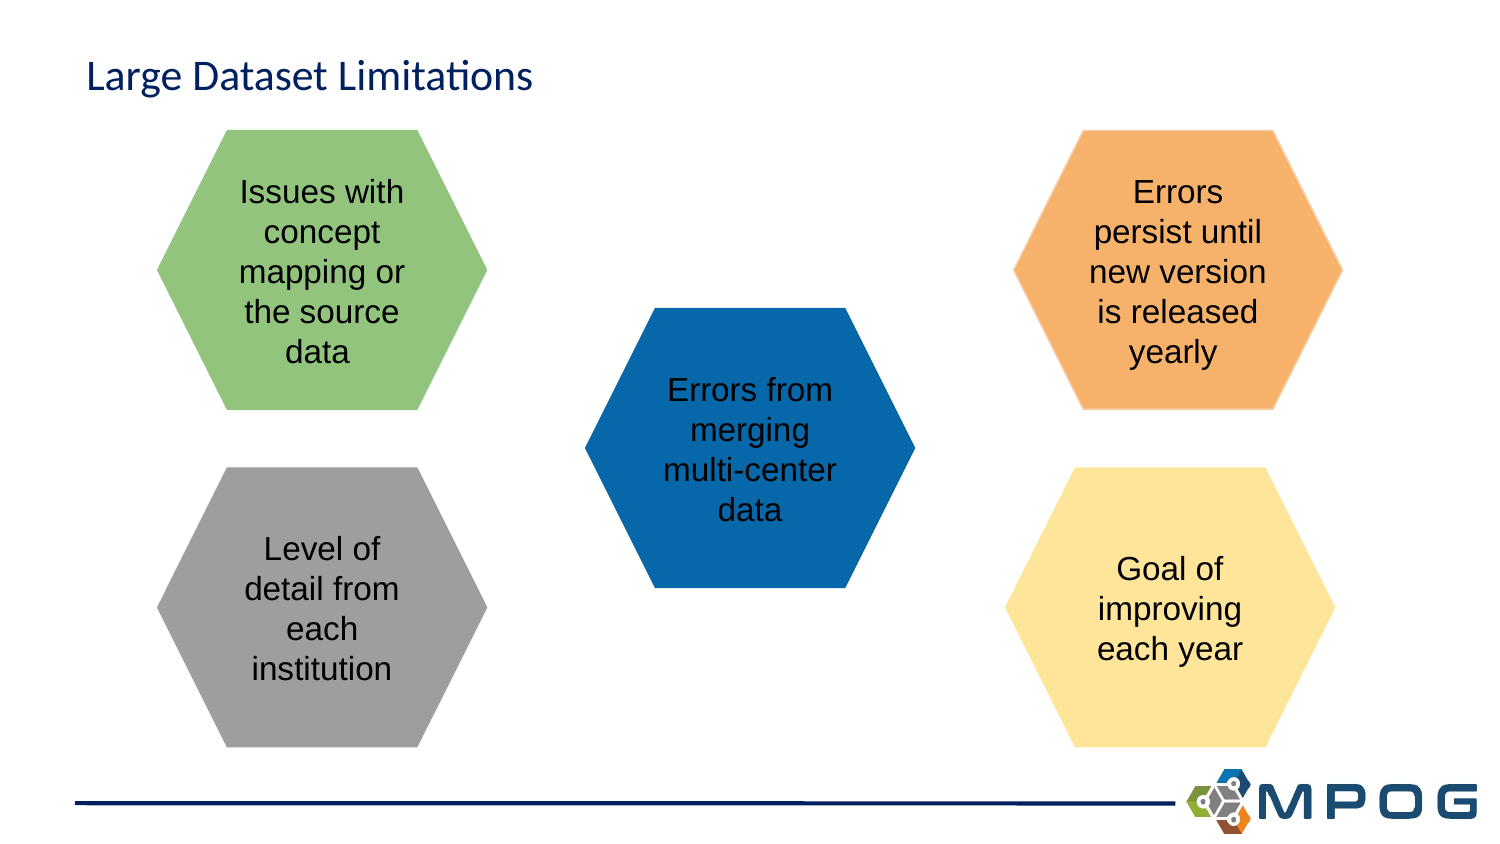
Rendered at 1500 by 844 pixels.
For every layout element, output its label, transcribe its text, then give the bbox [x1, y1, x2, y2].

text_box Issues with concept mapping or the source data [157, 130, 487, 410]
text_box Errors persist until new version is released yearly [1013, 130, 1343, 410]
title Large Dataset Limitations [75, 0, 1425, 106]
text_box Errors from merging multi-center data [585, 308, 915, 588]
text_box Goal of improving each year [1005, 468, 1335, 747]
text_box Level of detail from each institution [157, 468, 487, 747]
picture [1186, 769, 1477, 837]
